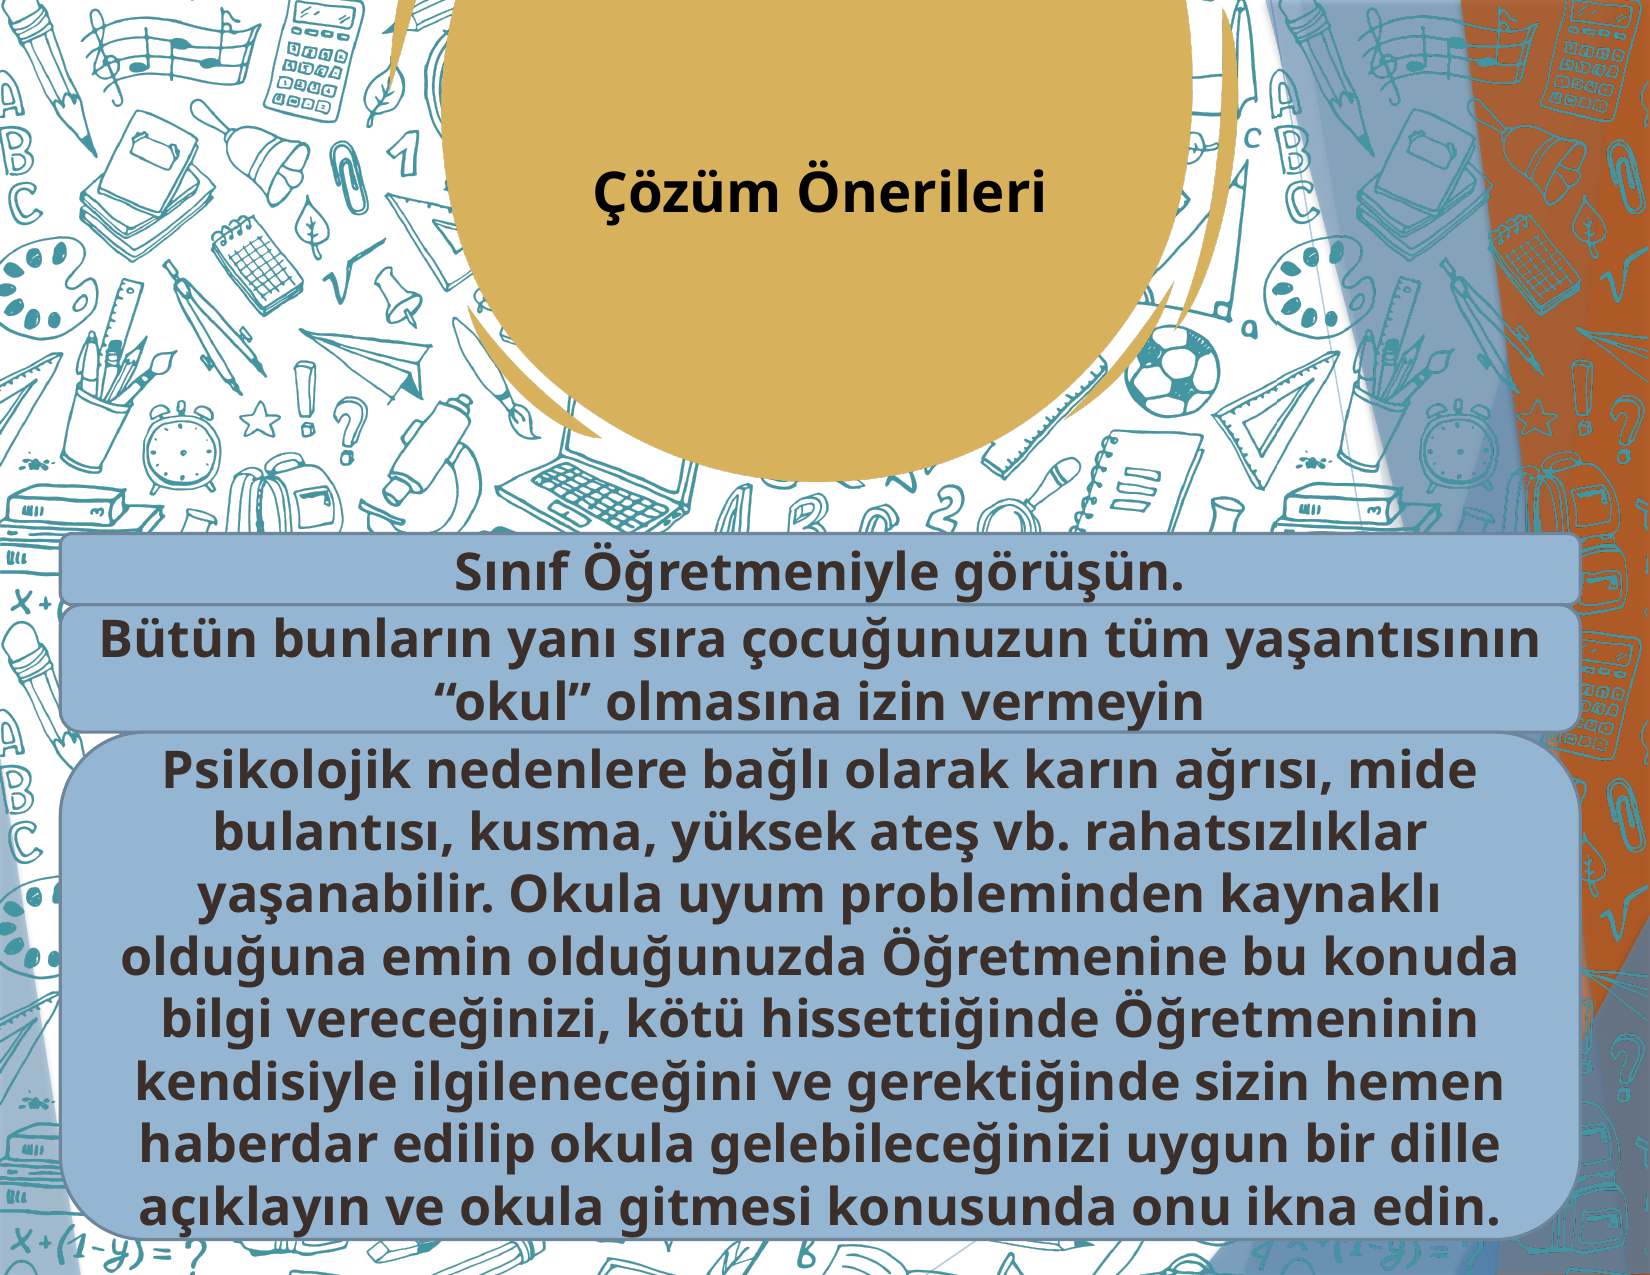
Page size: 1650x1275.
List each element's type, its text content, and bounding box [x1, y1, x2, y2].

text_box Psikolojik nedenlere bağlı olarak karın ağrısı, mide bulantısı, kusma, yüksek ateş vb. rahatsızlıklar yaşanabilir. Okula uyum probleminden kaynaklı olduğuna emin olduğunuzda Öğretmenine bu konuda bilgi vereceğinizi, kötü hissettiğinde Öğretmeninin kendisiyle ilgileneceğini ve gerektiğinde sizin hemen haberdar edilip okula gelebileceğinizi uygun bir dille açıklayın ve okula gitmesi konusunda onu ikna edin. [58, 730, 1582, 1242]
text_box Sınıf Öğretmeniyle görüşün. [58, 531, 1582, 607]
picture [0, 0, 1649, 1275]
text_box Çözüm Önerileri [479, 148, 1161, 232]
text_box Bütün bunların yanı sıra çocuğunuzun tüm yaşantısının “okul” olmasına izin vermeyin [58, 606, 1582, 734]
